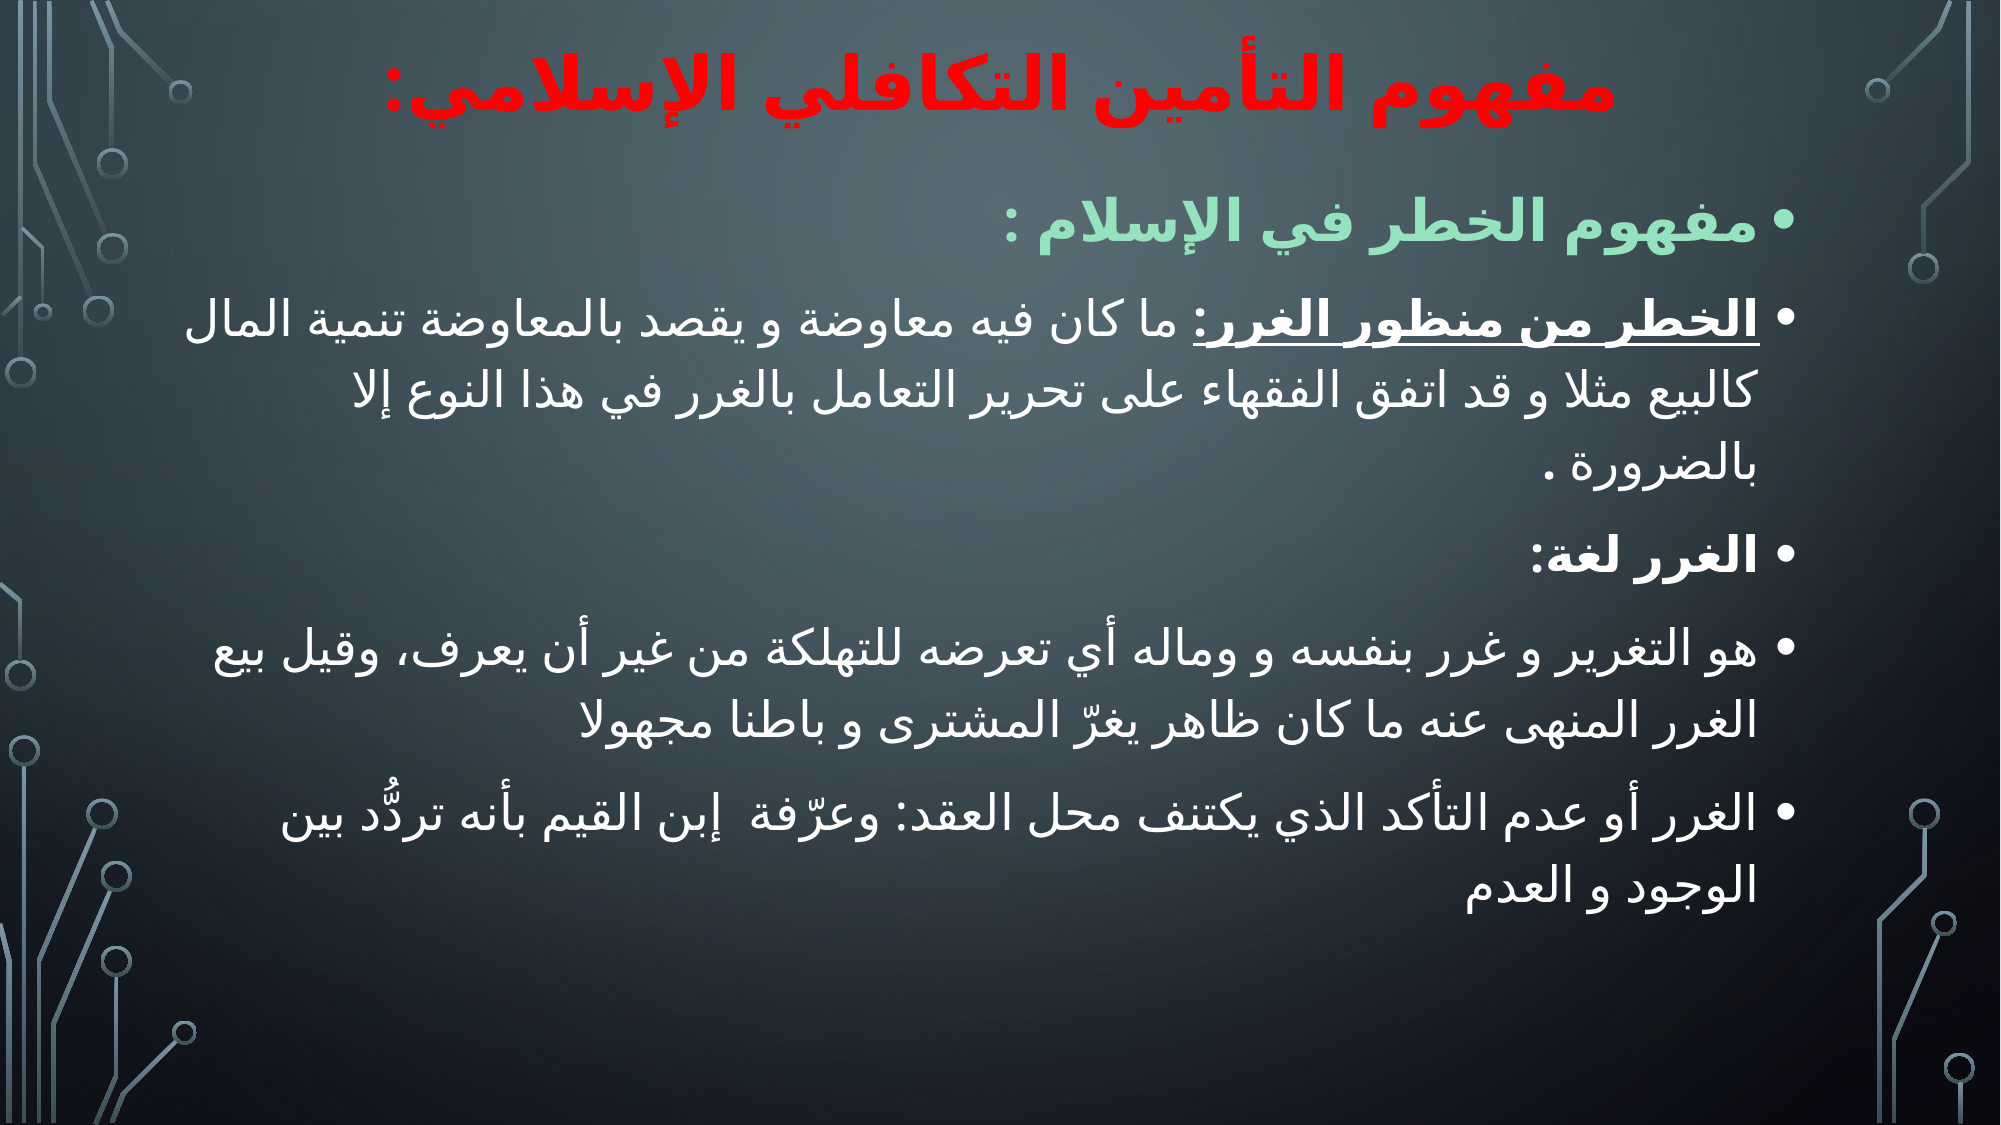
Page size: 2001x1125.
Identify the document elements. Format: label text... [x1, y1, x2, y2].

title مفهوم التأمين التكافلي الإسلامي: [179, 26, 1805, 146]
list مفهوم الخطر في الإسلام : الخطر من منظور الغرر: ما كان فيه معاوضة و يقصد بالمعاوضة تنمية المال كالبيع مثلا و قد اتفق الفقهاء على تحرير التعامل بالغرر في هذا النوع إلا بالضرورة . الغرر لغة: هو التغرير و غرر بنفسه و وماله أي تعرضه للتهلكة من غير أن يعرف، وقيل بيع الغرر المنهى عنه ما كان ظاهر يغرّ المشترى و باطنا مجهولا الغرر أو عدم التأكد الذي يكتنف محل العقد: وعرّفة إبن القيم بأنه تردُّد بين الوجود و العدم [138, 161, 1813, 1001]
